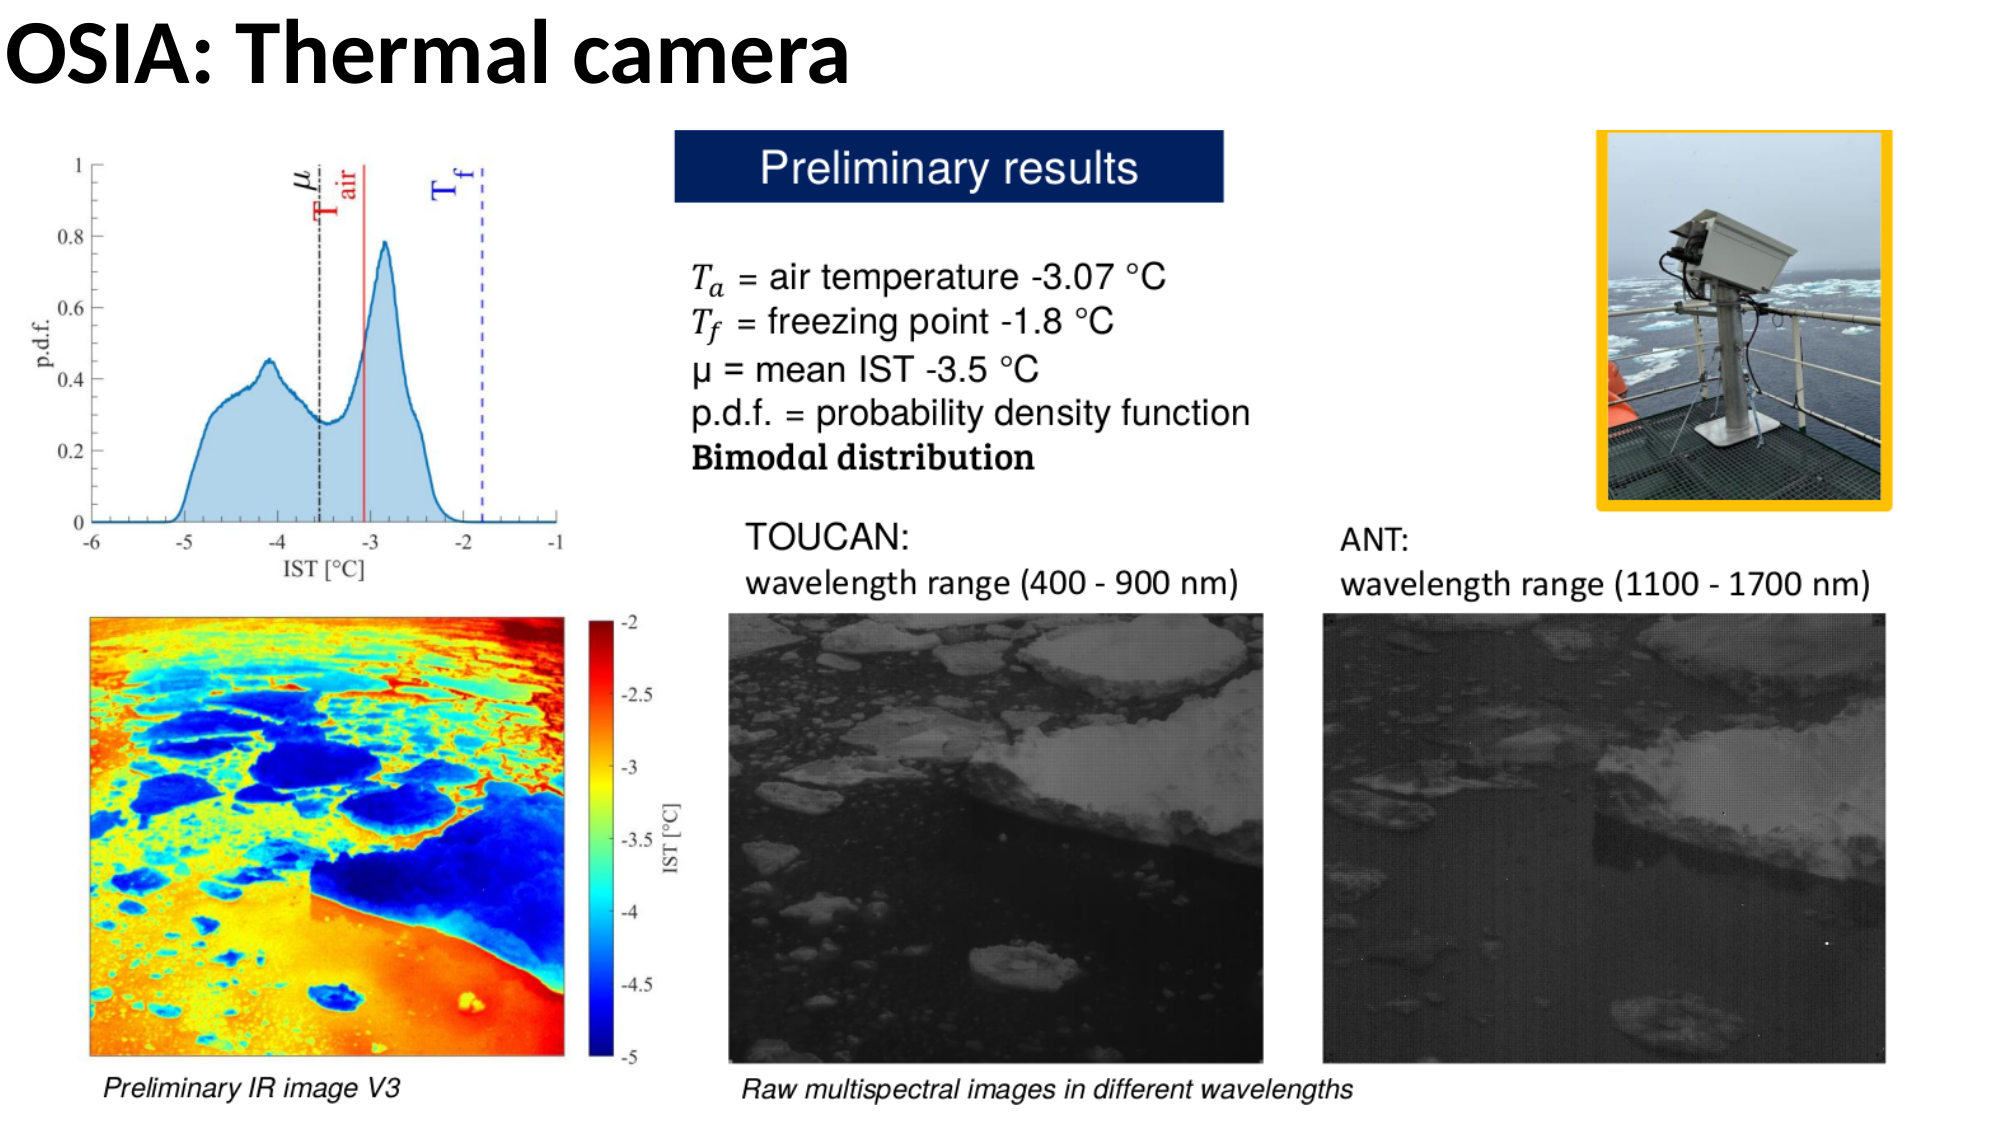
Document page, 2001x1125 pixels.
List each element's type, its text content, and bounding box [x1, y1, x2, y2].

picture [24, 129, 1897, 1125]
text_box OSIA: Thermal camera [0, 0, 1990, 119]
